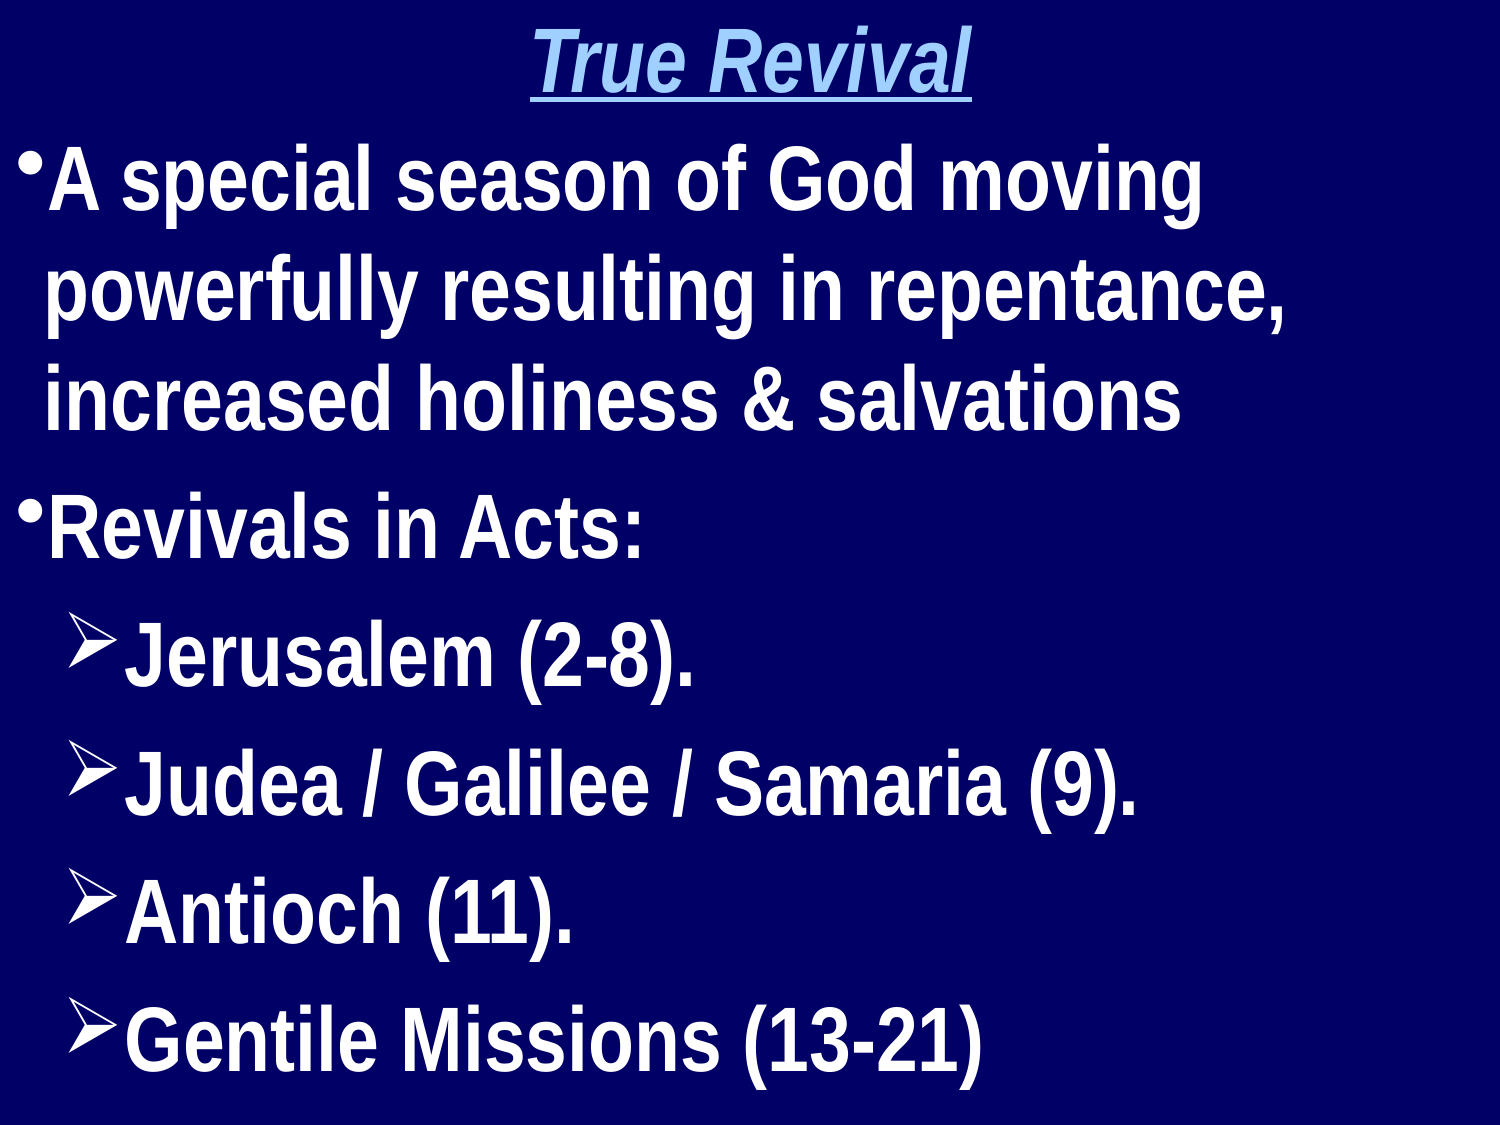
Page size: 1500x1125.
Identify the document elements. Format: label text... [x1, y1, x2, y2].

list A special season of God moving powerfully resulting in repentance, increased holiness & salvations Revivals in Acts: Jerusalem (2-8). Judea / Galilee / Samaria (9). Antioch (11). Gentile Missions (13-21) [0, 110, 1500, 1125]
title True Revival [0, 0, 1500, 110]
